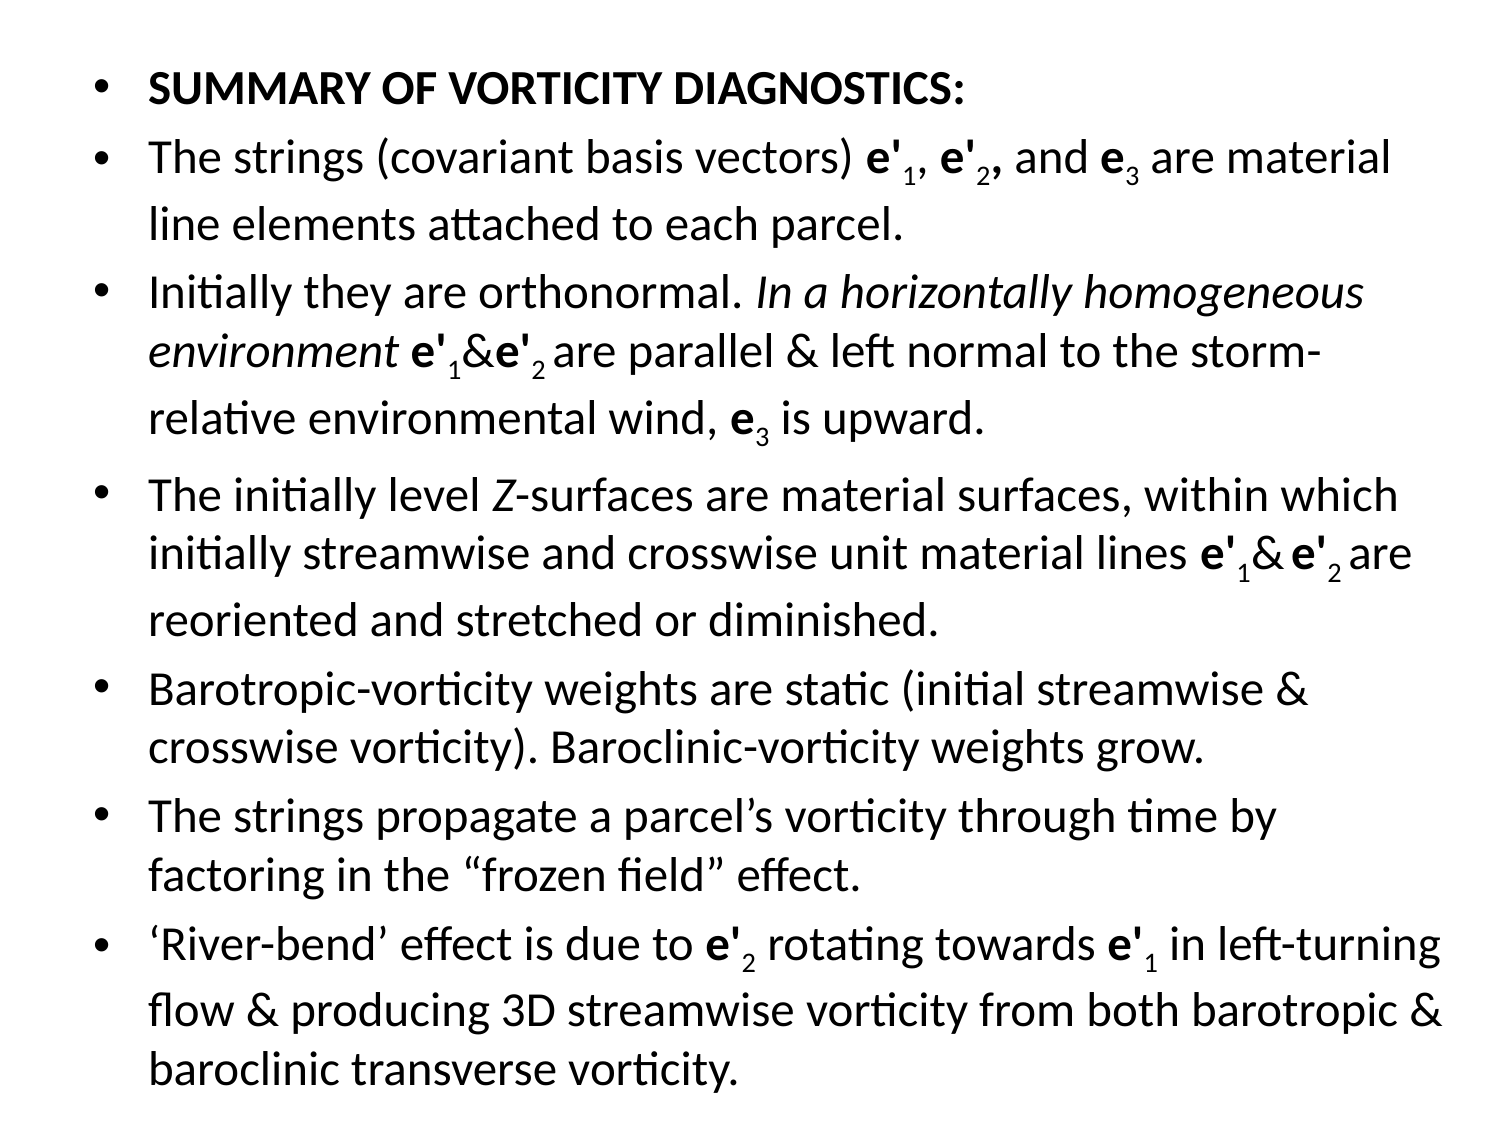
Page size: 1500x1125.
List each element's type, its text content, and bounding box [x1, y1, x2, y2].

list SUMMARY OF VORTICITY DIAGNOSTICS: The strings (covariant basis vectors) e'1, e'2, and e3 are material line elements attached to each parcel. Initially they are orthonormal. In a horizontally homogeneous environment e'1&e'2 are parallel & left normal to the storm-relative environmental wind, e3 is upward. The initially level Z-surfaces are material surfaces, within which initially streamwise and crosswise unit material lines e'1& e'2 are reoriented and stretched or diminished. Barotropic-vorticity weights are static (initial streamwise & crosswise vorticity). Baroclinic-vorticity weights grow. The strings propagate a parcel’s vorticity through time by factoring in the “frozen field” effect. ‘River-bend’ effect is due to e'2 rotating towards e'1 in left-turning flow & producing 3D streamwise vorticity from both barotropic & baroclinic transverse vorticity. [78, 48, 1462, 1105]
